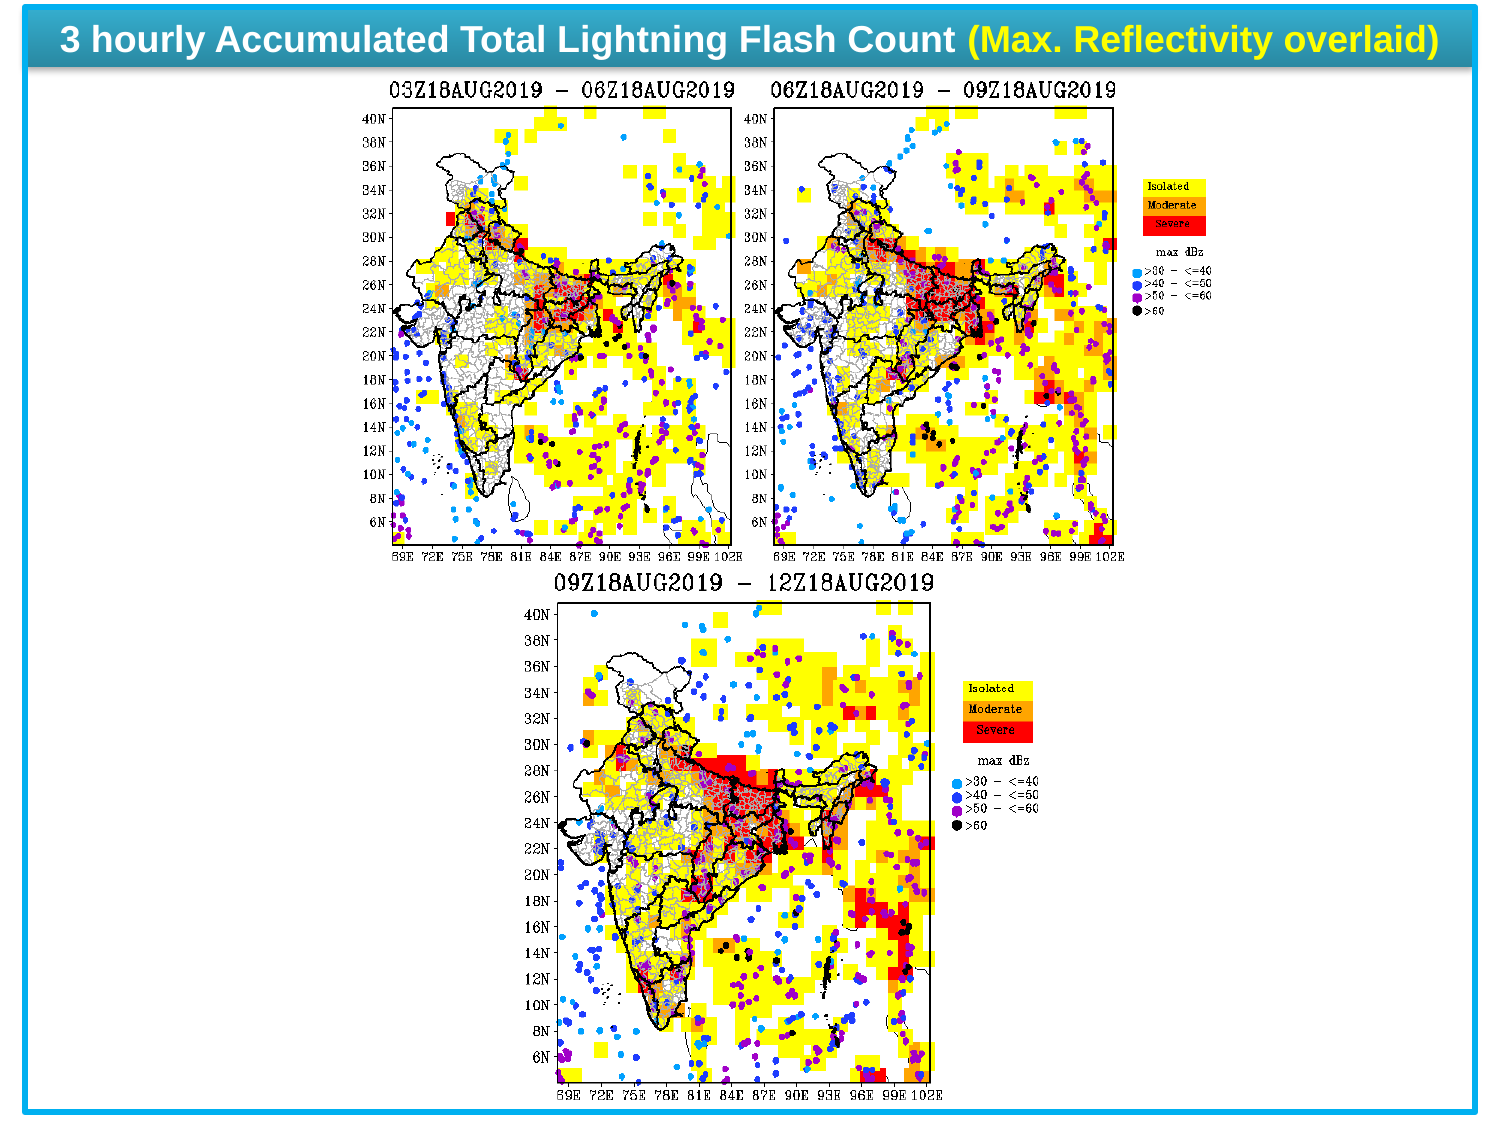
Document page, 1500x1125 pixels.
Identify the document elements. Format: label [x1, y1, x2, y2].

picture [362, 81, 1212, 1101]
text_box [23, 5, 1477, 1114]
